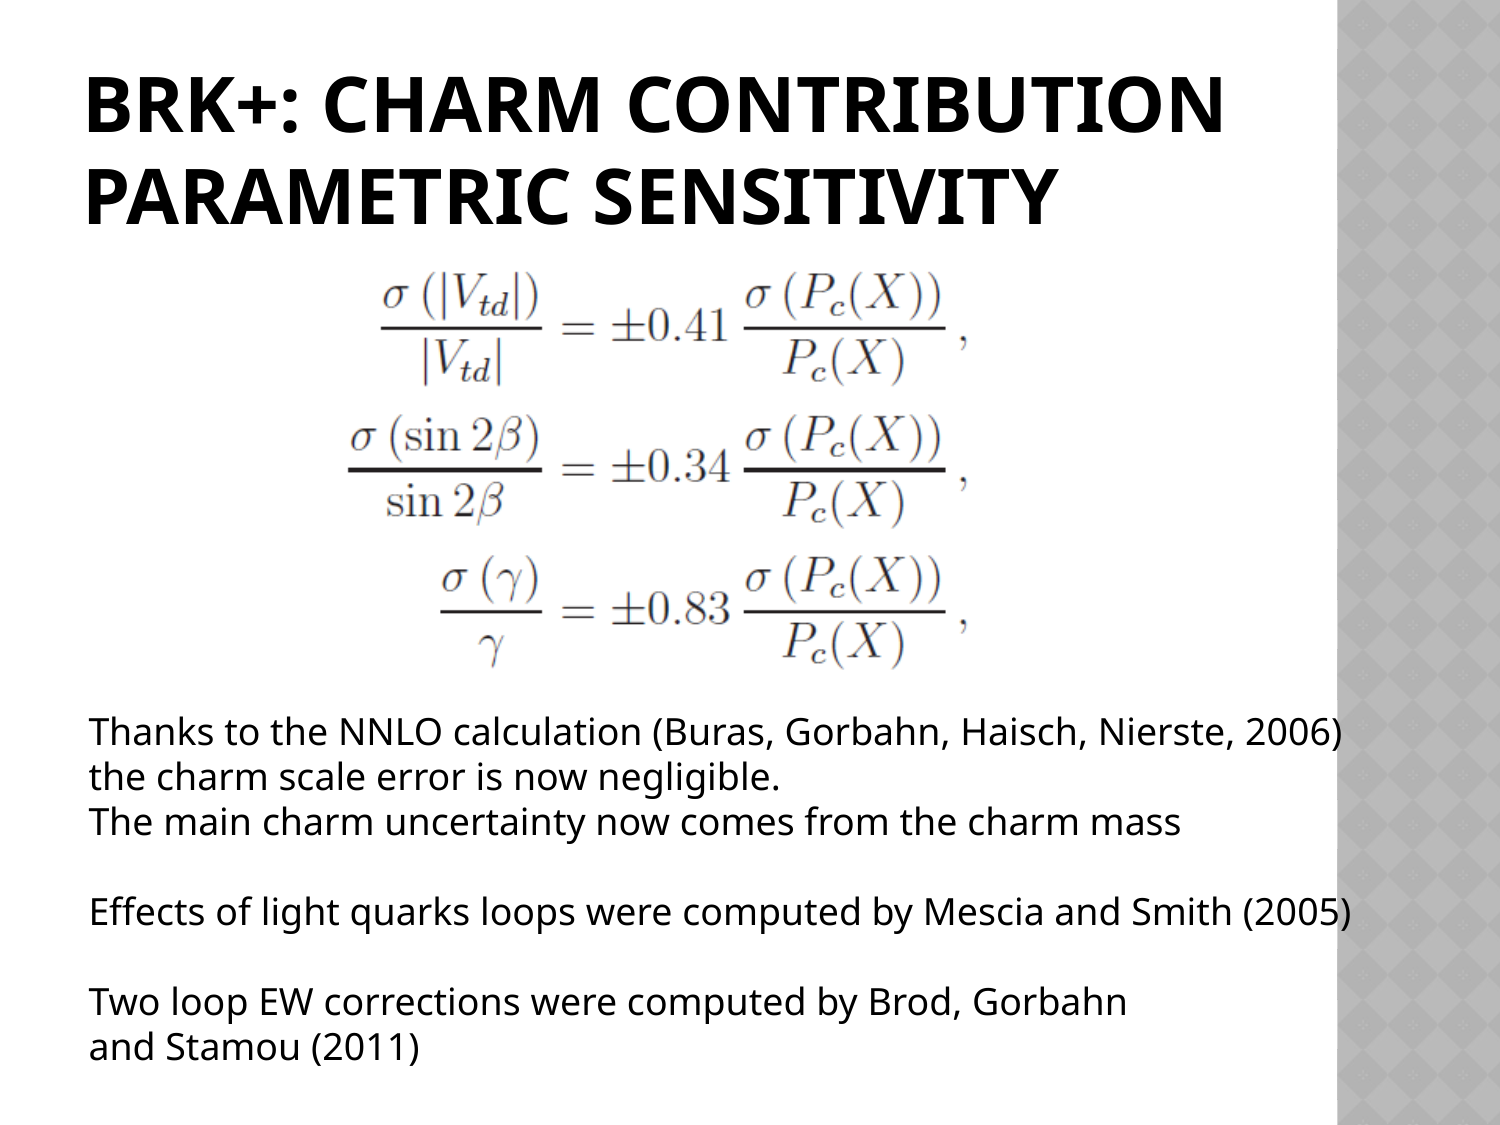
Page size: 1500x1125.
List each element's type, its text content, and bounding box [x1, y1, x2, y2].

text_box Thanks to the NNLO calculation (Buras, Gorbahn, Haisch, Nierste, 2006) the charm scale error is now negligible. The main charm uncertainty now comes from the charm mass Effects of light quarks loops were computed by Mescia and Smith (2005) Two loop EW corrections were computed by Brod, Gorbahn and Stamou (2011) [73, 700, 1378, 1121]
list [241, 254, 1035, 695]
title BRK+: Charm contribution parametric sensitivity [75, 52, 1263, 240]
